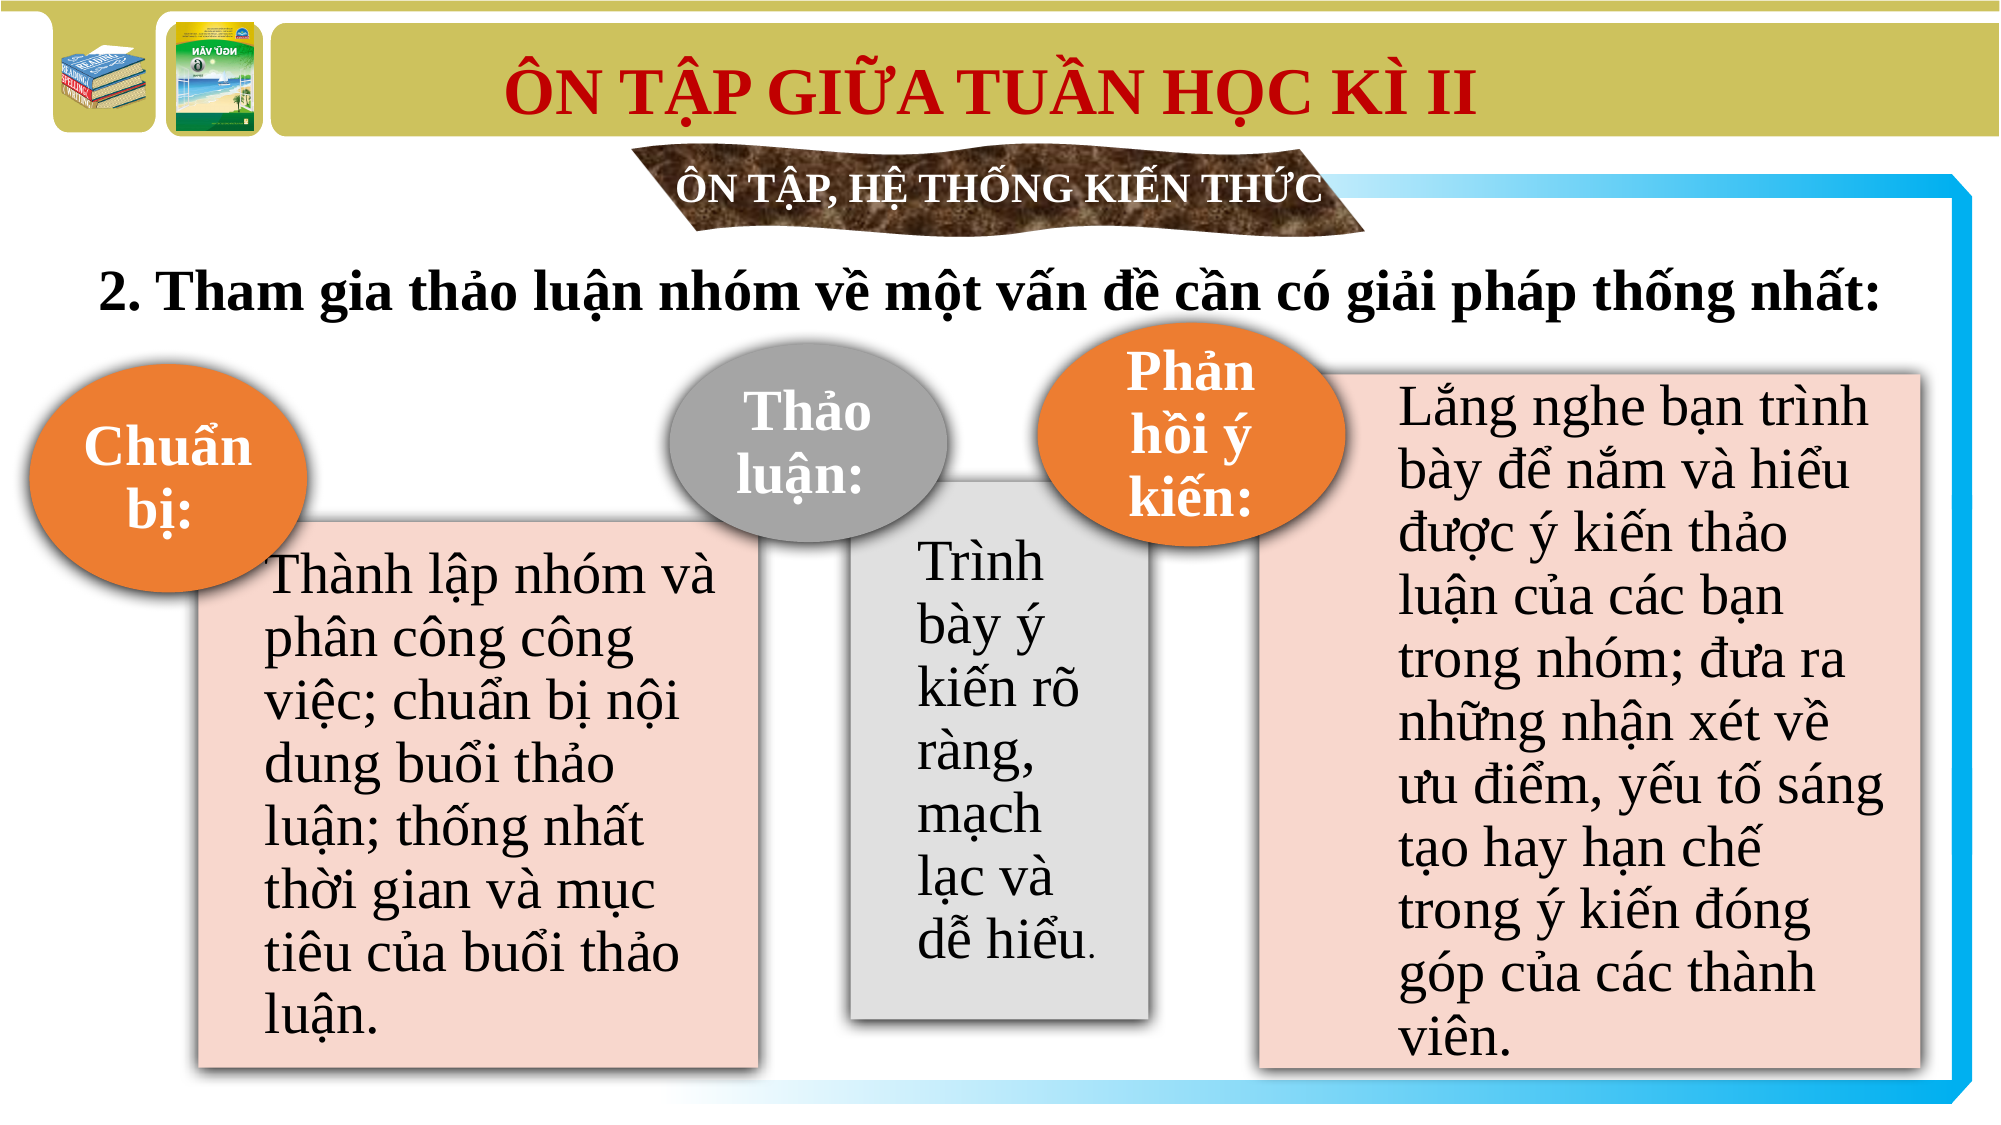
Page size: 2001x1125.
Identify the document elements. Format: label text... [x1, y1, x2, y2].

picture [176, 22, 254, 131]
text_box 2. Tham gia thảo luận nhóm về một vấn đề cần có giải pháp thống nhất: [83, 234, 657, 330]
text_box Thành lập nhóm và phân công công việc; chuẩn bị nội dung buổi thảo luận; thống nhất thời gian và mục tiêu của buổi thảo luận. [197, 521, 657, 1069]
picture [631, 143, 1365, 237]
picture [51, 47, 156, 115]
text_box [657, 174, 1973, 1104]
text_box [1037, 322, 1921, 1069]
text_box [0, 0, 2000, 138]
text_box Chuẩn bị: [28, 363, 309, 594]
